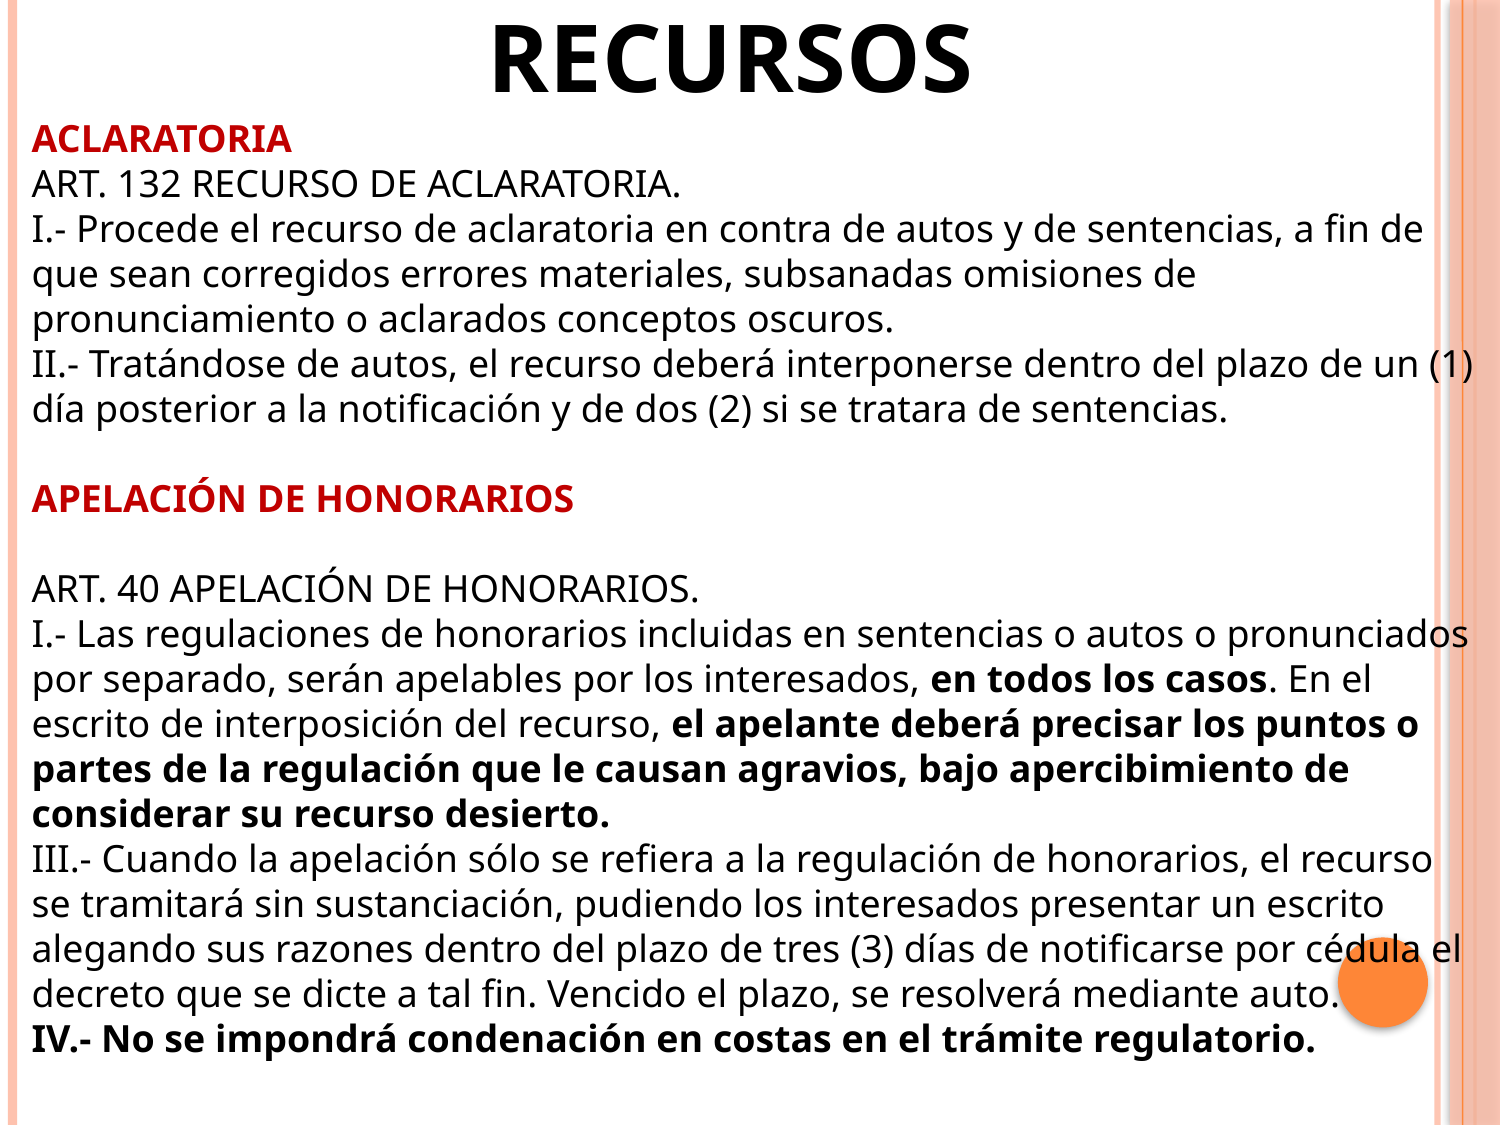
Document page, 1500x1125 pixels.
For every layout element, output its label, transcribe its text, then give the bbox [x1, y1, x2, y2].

text_box ACLARATORIA ART. 132 RECURSO DE ACLARATORIA. I.- Procede el recurso de aclaratoria en contra de autos y de sentencias, a fin de que sean corregidos errores materiales, subsanadas omisiones de pronunciamiento o aclarados conceptos oscuros. II.- Tratándose de autos, el recurso deberá interponerse dentro del plazo de un (1) día posterior a la notificación y de dos (2) si se tratara de sentencias. APELACIÓN DE HONORARIOS ART. 40 APELACIÓN DE HONORARIOS. I.- Las regulaciones de honorarios incluidas en sentencias o autos o pronunciados por separado, serán apelables por los interesados, en todos los casos. En el escrito de interposición del recurso, el apelante deberá precisar los puntos o partes de la regulación que le causan agravios, bajo apercibimiento de considerar su recurso desierto. III.- Cuando la apelación sólo se refiera a la regulación de honorarios, el recurso se tramitará sin sustanciación, pudiendo los interesados presentar un escrito alegando sus razones dentro del plazo de tres (3) días de notificarse por cédula el decreto que se dicte a tal fin. Vencido el plazo, se resolverá mediante auto. IV.- No se impondrá condenación en costas en el trámite regulatorio. [16, 70, 1497, 1113]
text_box RECURSOS [2, 0, 1459, 444]
